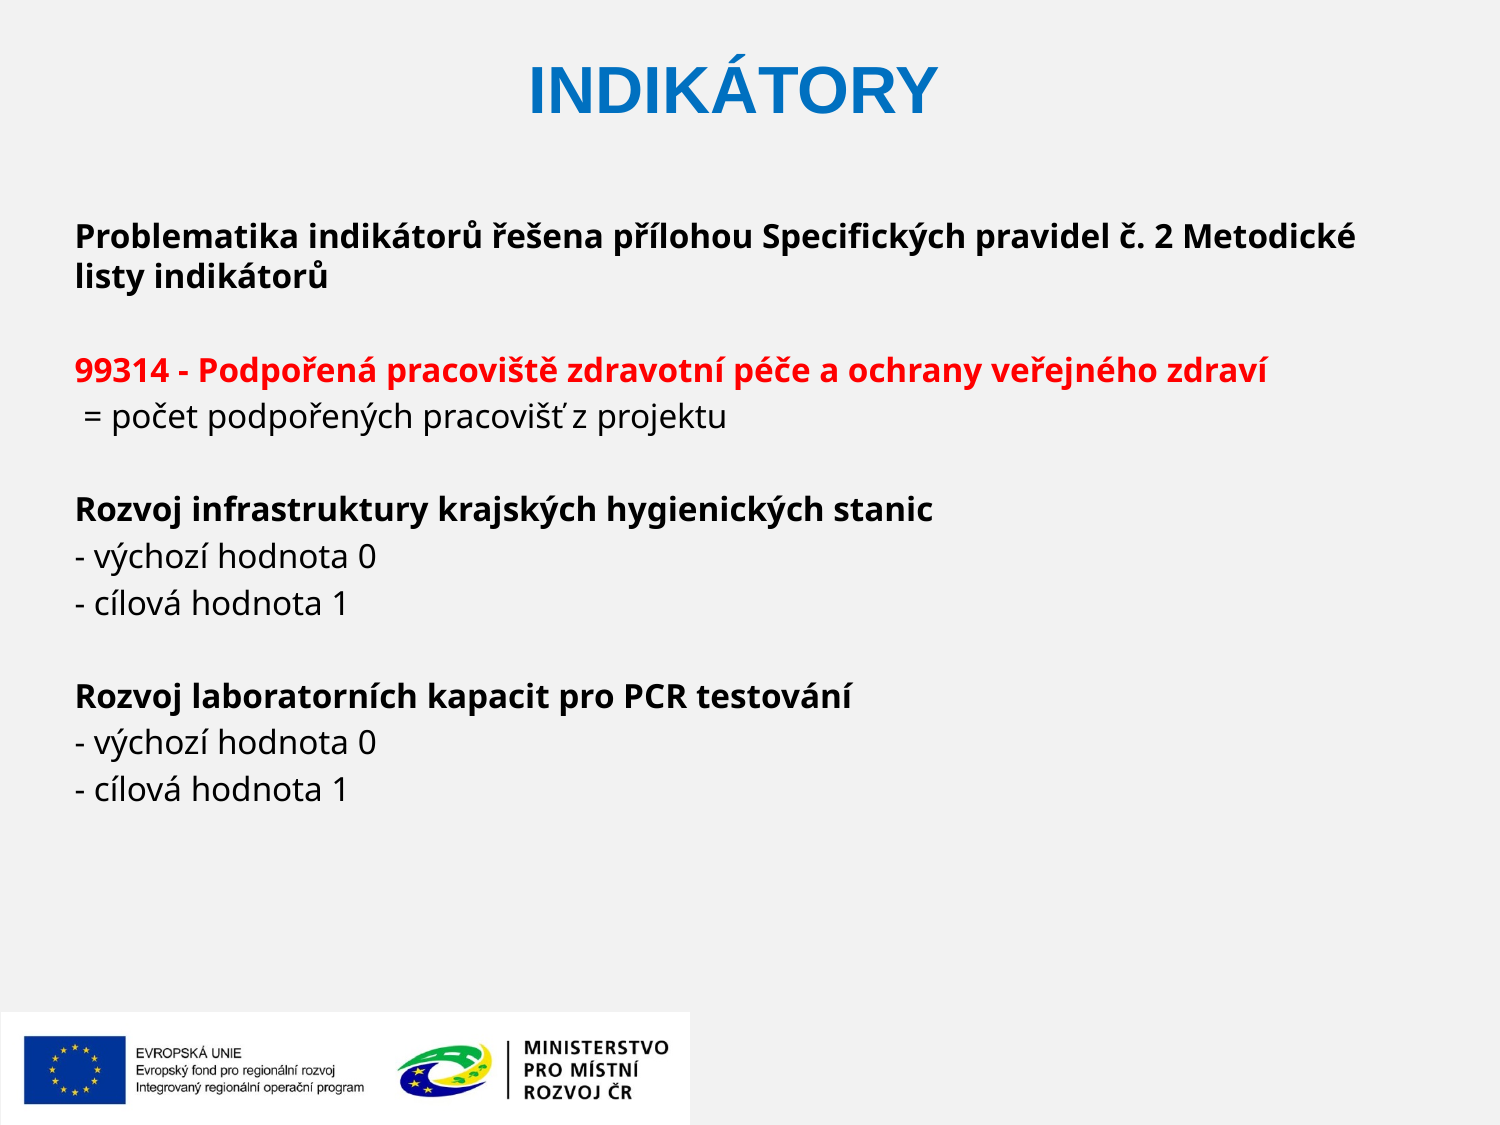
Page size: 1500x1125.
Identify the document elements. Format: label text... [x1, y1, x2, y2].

text_box INDIKÁTORY [59, 39, 1410, 161]
list Problematika indikátorů řešena přílohou Specifických pravidel č. 2 Metodické listy indikátorů 99314 - Podpořená pracoviště zdravotní péče a ochrany veřejného zdraví = počet podpořených pracovišť z projektu Rozvoj infrastruktury krajských hygienických stanic - výchozí hodnota 0 - cílová hodnota 1 Rozvoj laboratorních kapacit pro PCR testování - výchozí hodnota 0 - cílová hodnota 1 [59, 208, 1424, 1013]
picture [0, 1012, 691, 1125]
